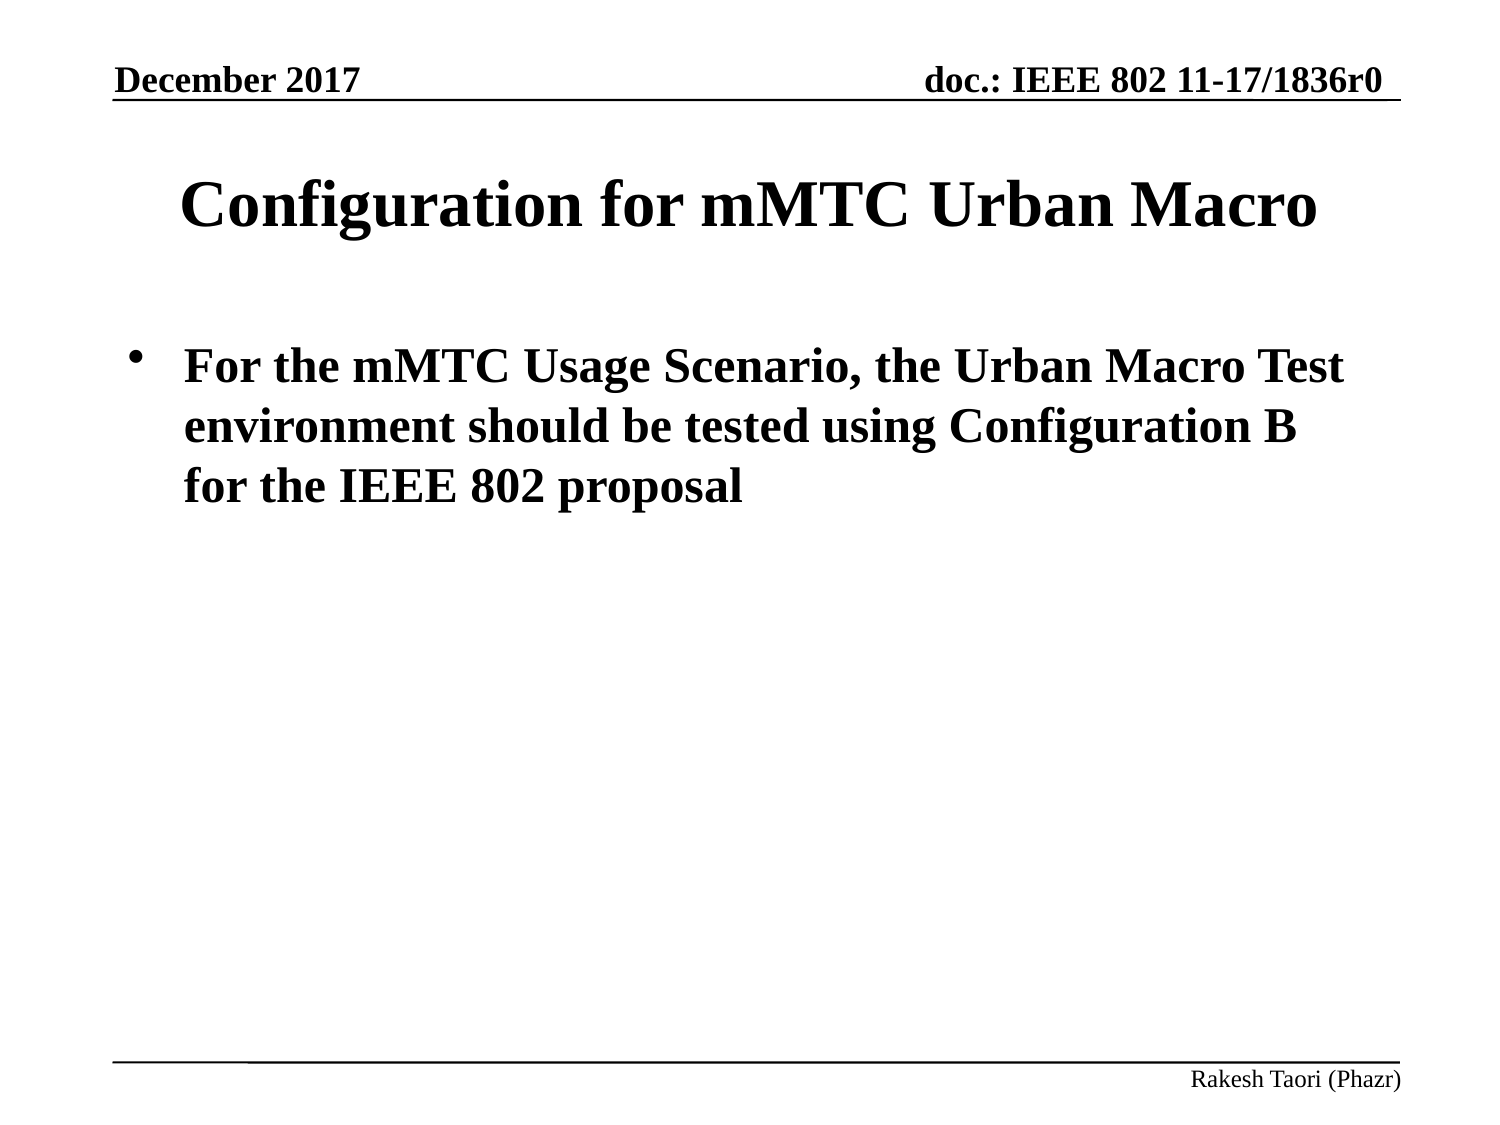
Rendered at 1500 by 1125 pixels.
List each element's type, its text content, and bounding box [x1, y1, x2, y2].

list For the mMTC Usage Scenario, the Urban Macro Test environment should be tested using Configuration B for the IEEE 802 proposal [112, 324, 1388, 1000]
footer Rakesh Taori (Phazr) [1180, 1061, 1402, 1093]
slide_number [114, 54, 364, 101]
title Configuration for mMTC Urban Macro [112, 112, 1388, 288]
